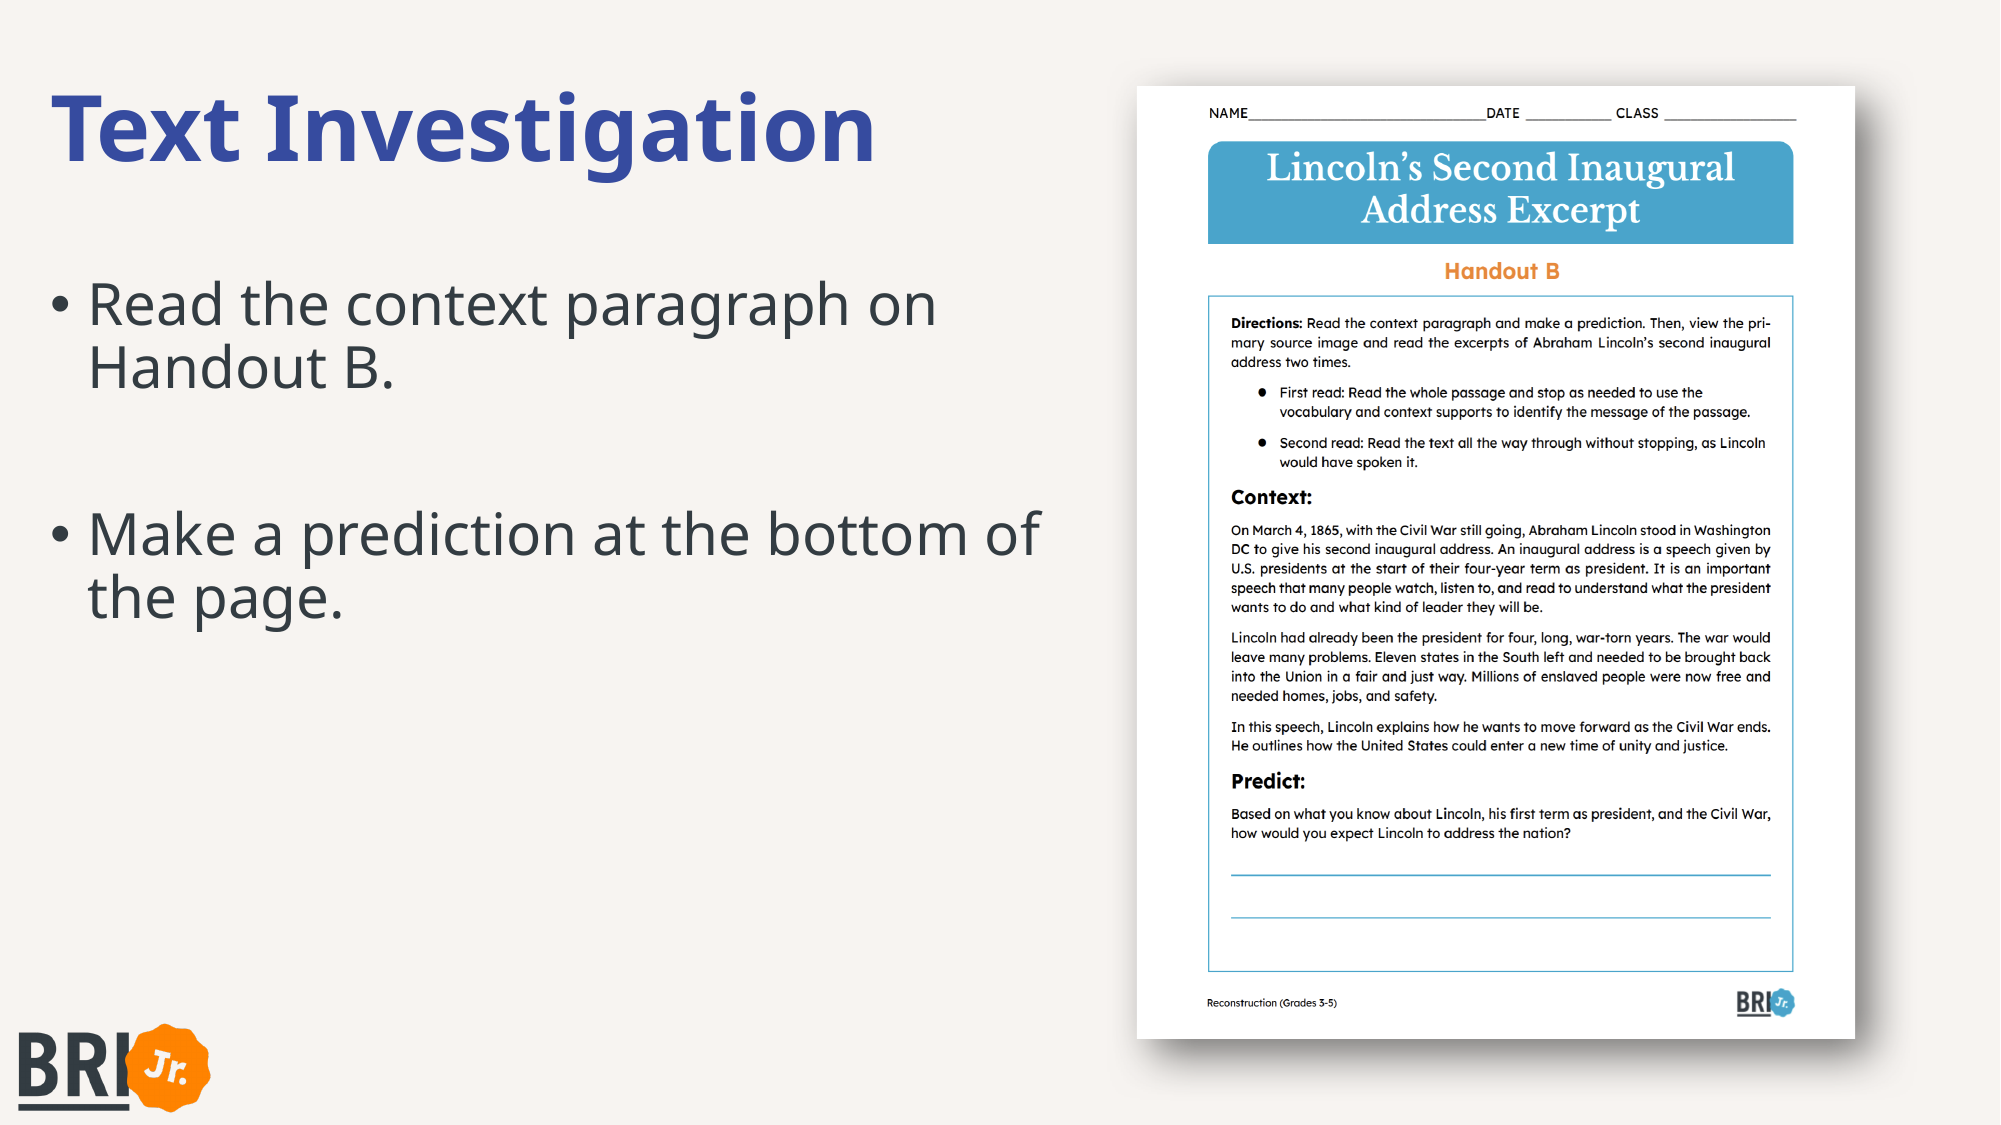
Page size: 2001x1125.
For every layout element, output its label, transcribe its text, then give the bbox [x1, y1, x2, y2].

title Text Investigation [34, 22, 1966, 241]
picture [1136, 84, 1856, 1039]
picture [15, 1022, 213, 1114]
list Read the context paragraph on Handout B. Make a prediction at the bottom of the page. [34, 267, 1092, 1001]
